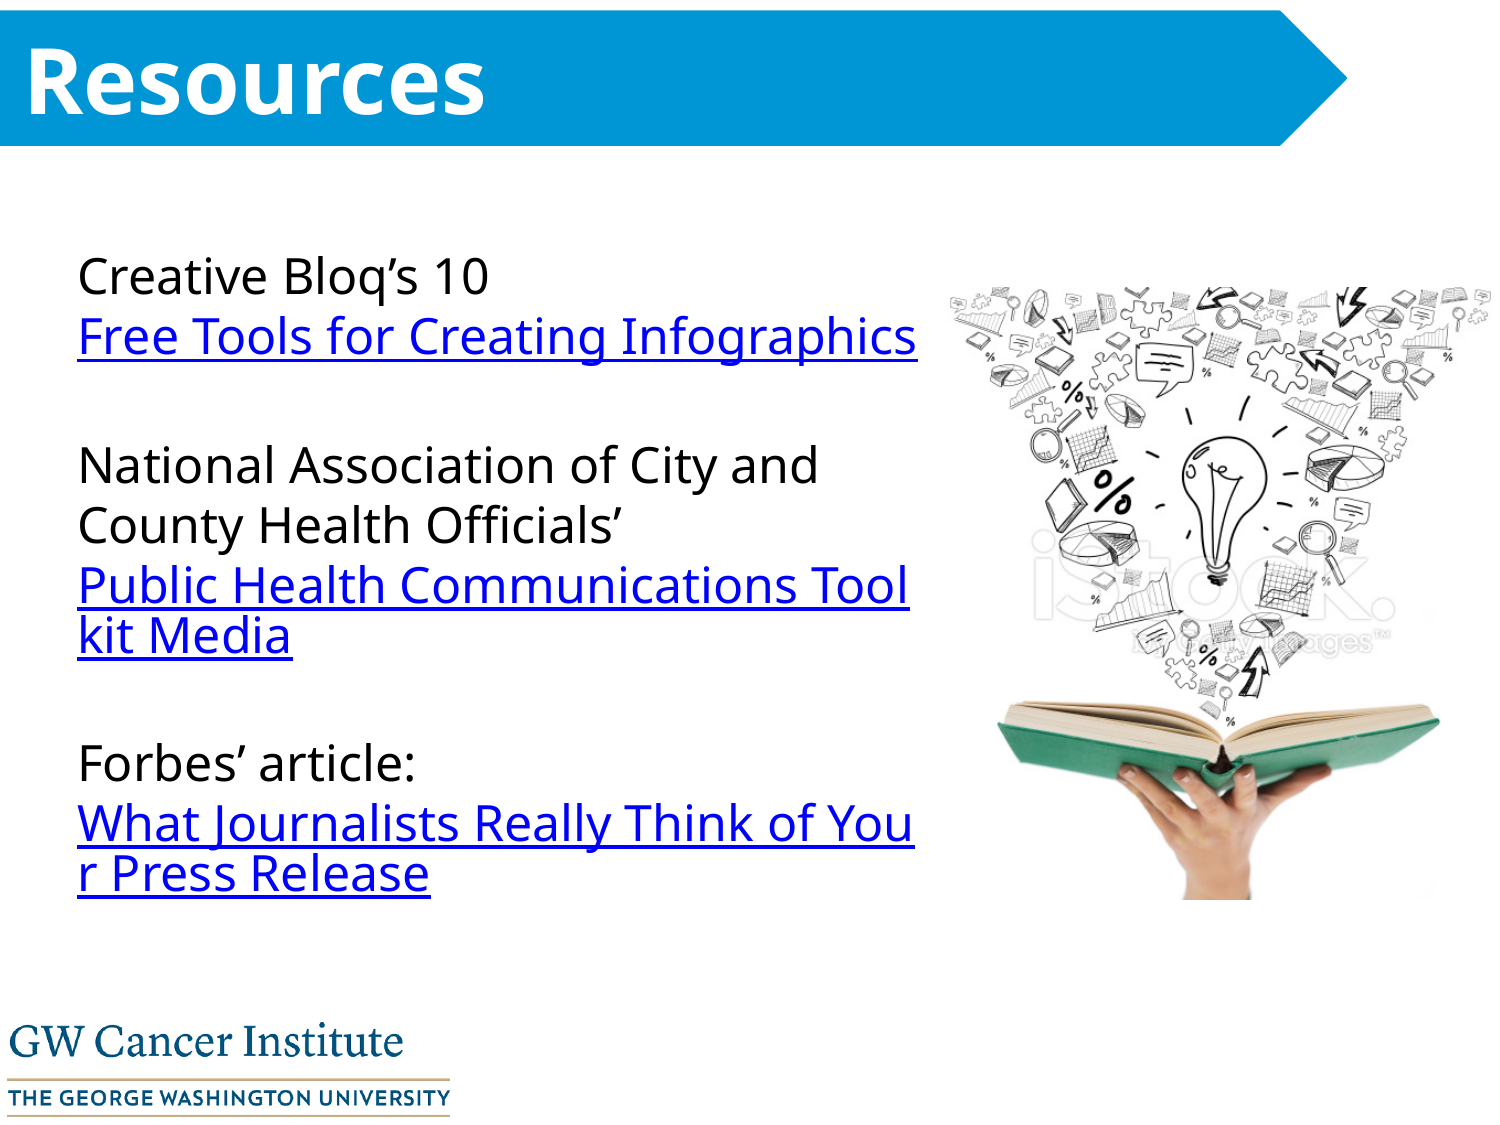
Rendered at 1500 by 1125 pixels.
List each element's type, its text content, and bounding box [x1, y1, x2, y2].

text_box [1046, 10, 1347, 146]
picture [6, 1022, 451, 1117]
title Resources [8, 0, 1046, 172]
text_box Creative Bloq’s 10 Free Tools for Creating Infographics National Association of City and County Health Officials’ Public Health Communications Toolkit Media Forbes’ article: What Journalists Really Think of Your Press Release [62, 237, 950, 877]
text_box [0, 10, 8, 146]
picture [937, 287, 1491, 901]
